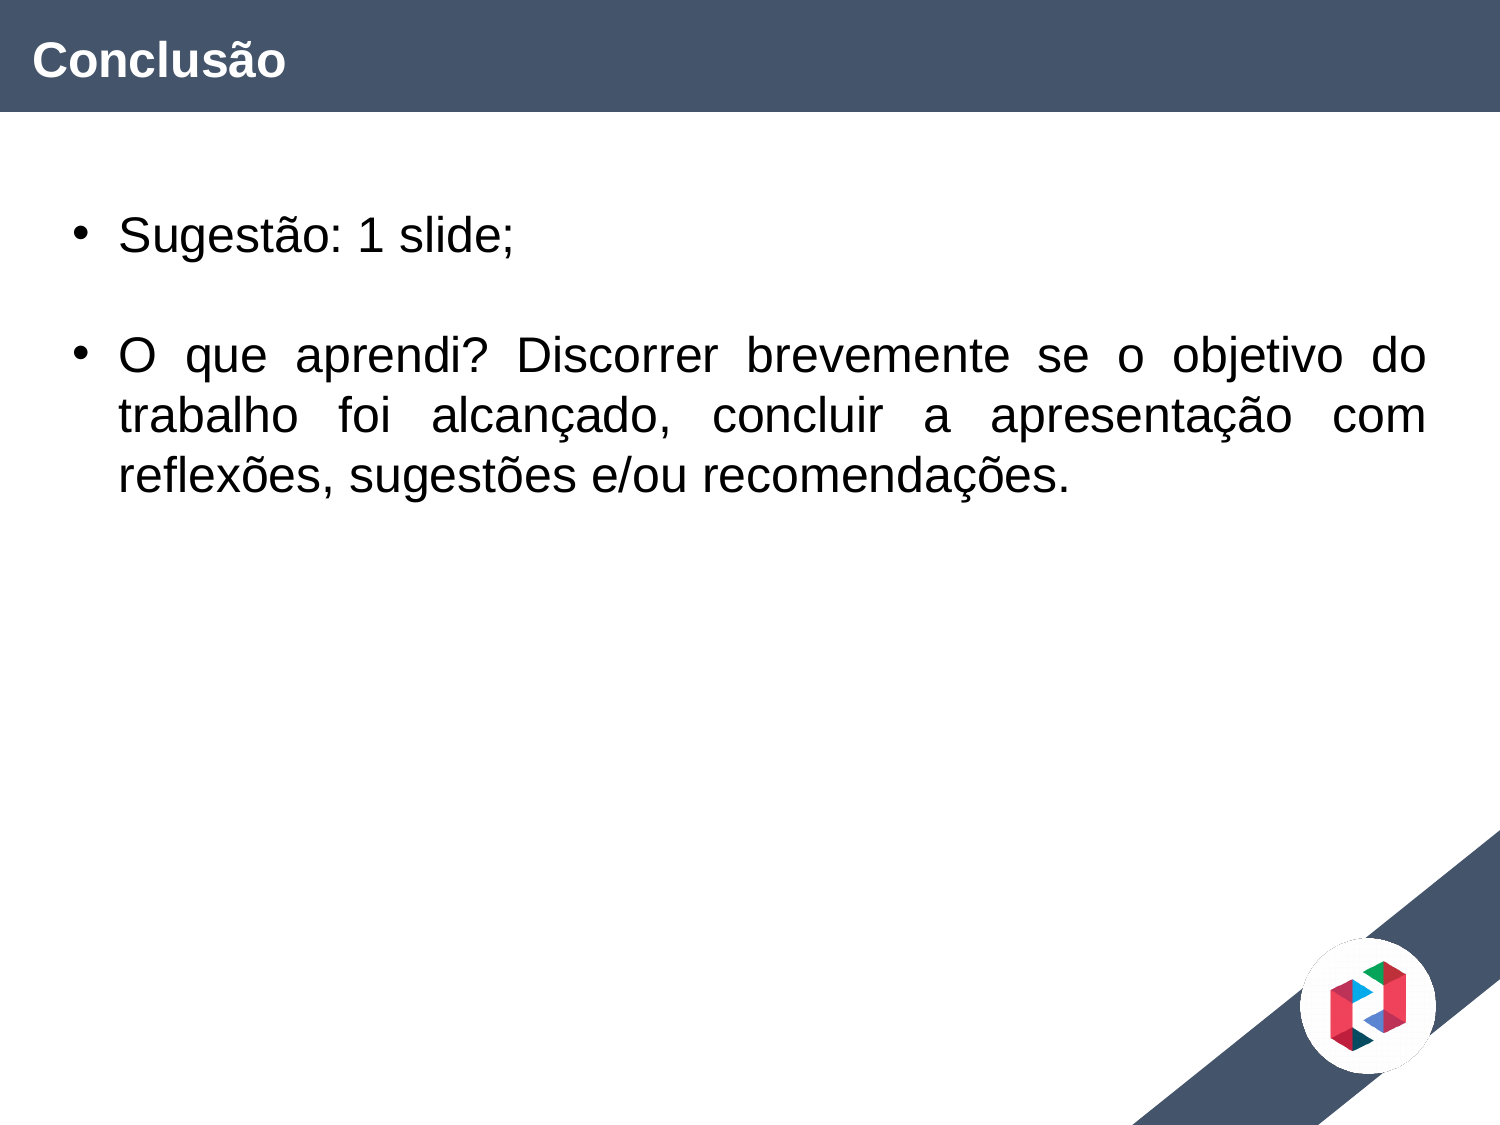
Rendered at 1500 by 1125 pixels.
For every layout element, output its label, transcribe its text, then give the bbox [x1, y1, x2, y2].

text_box Conclusão [17, 19, 611, 95]
text_box [1365, 830, 1500, 1031]
text_box [0, 0, 1500, 112]
text_box Sugestão: 1 slide; O que aprendi? Discorrer brevemente se o objetivo do trabalho foi alcançado, concluir a apresentação com reflexões, sugestões e/ou recomendações. [57, 195, 1443, 690]
picture [1300, 938, 1436, 1074]
text_box [1132, 990, 1382, 1125]
